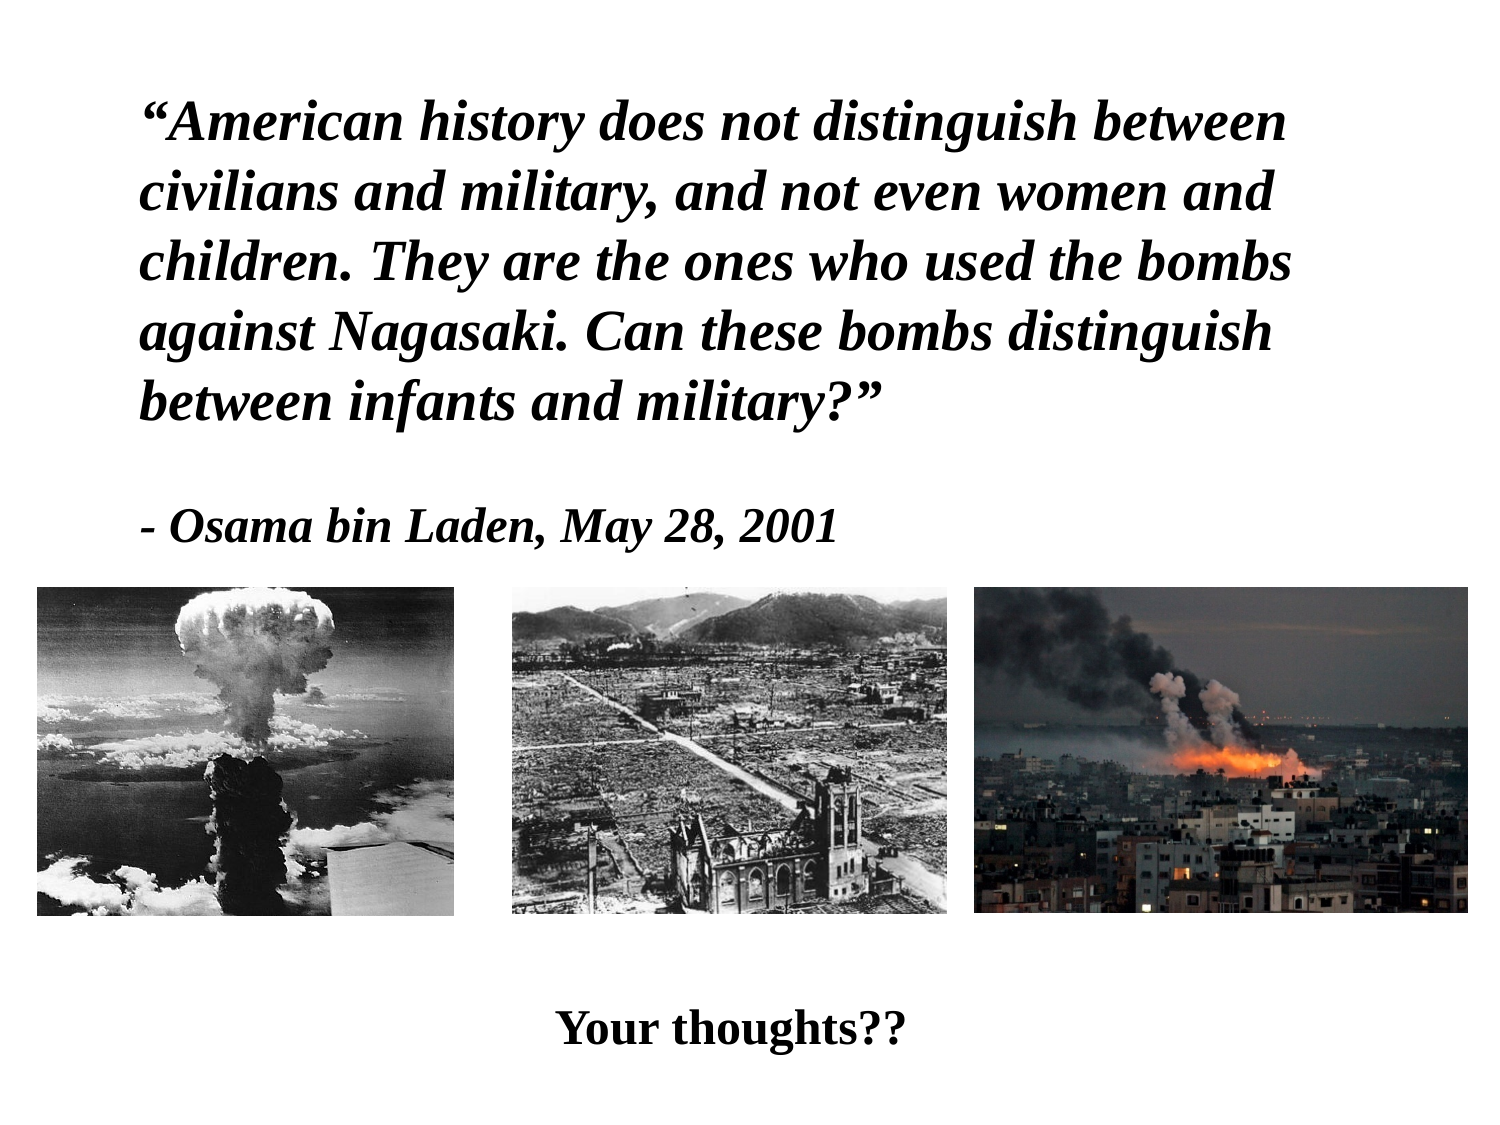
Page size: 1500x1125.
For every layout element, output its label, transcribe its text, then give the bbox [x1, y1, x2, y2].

text_box Your thoughts?? [199, 987, 1263, 1063]
picture [37, 587, 454, 917]
text_box “American history does not distinguish between civilians and military, and not even women and children. They are the ones who used the bombs against Nagasaki. Can these bombs distinguish between infants and military?” - Osama bin Laden, May 28, 2001 [125, 75, 1375, 560]
picture [974, 587, 1468, 913]
picture [512, 587, 948, 914]
